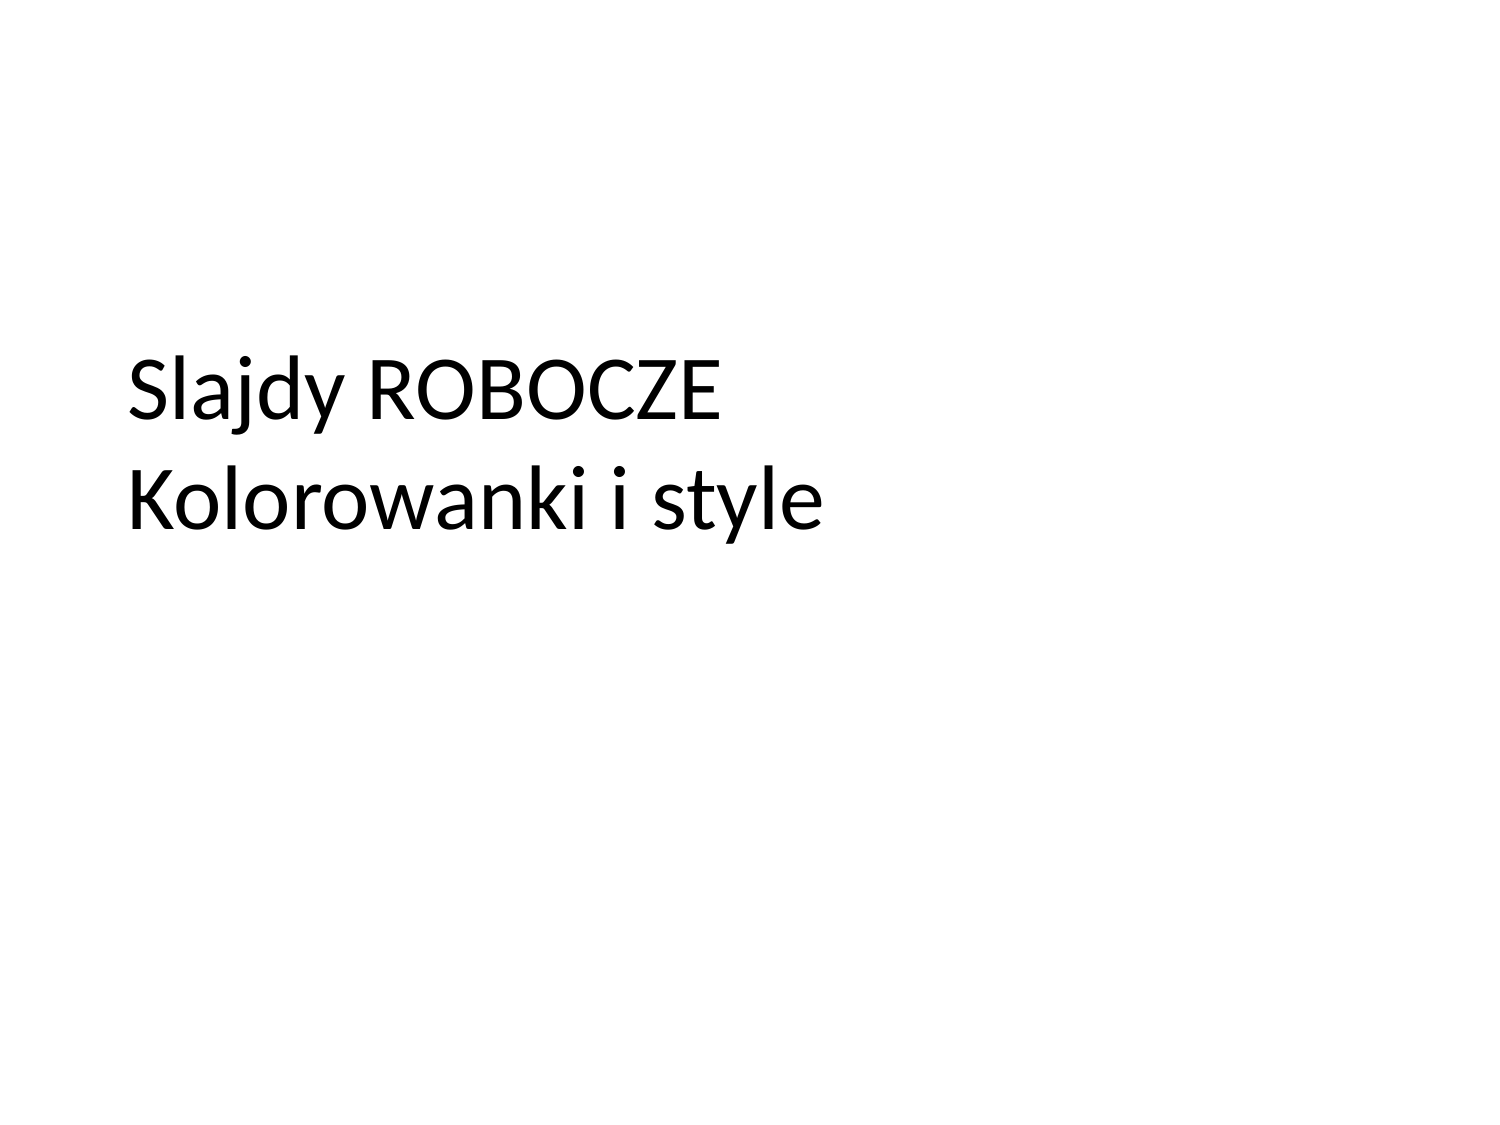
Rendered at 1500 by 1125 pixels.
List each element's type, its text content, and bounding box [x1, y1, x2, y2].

title Slajdy ROBOCZE Kolorowanki i style [112, 219, 1388, 556]
